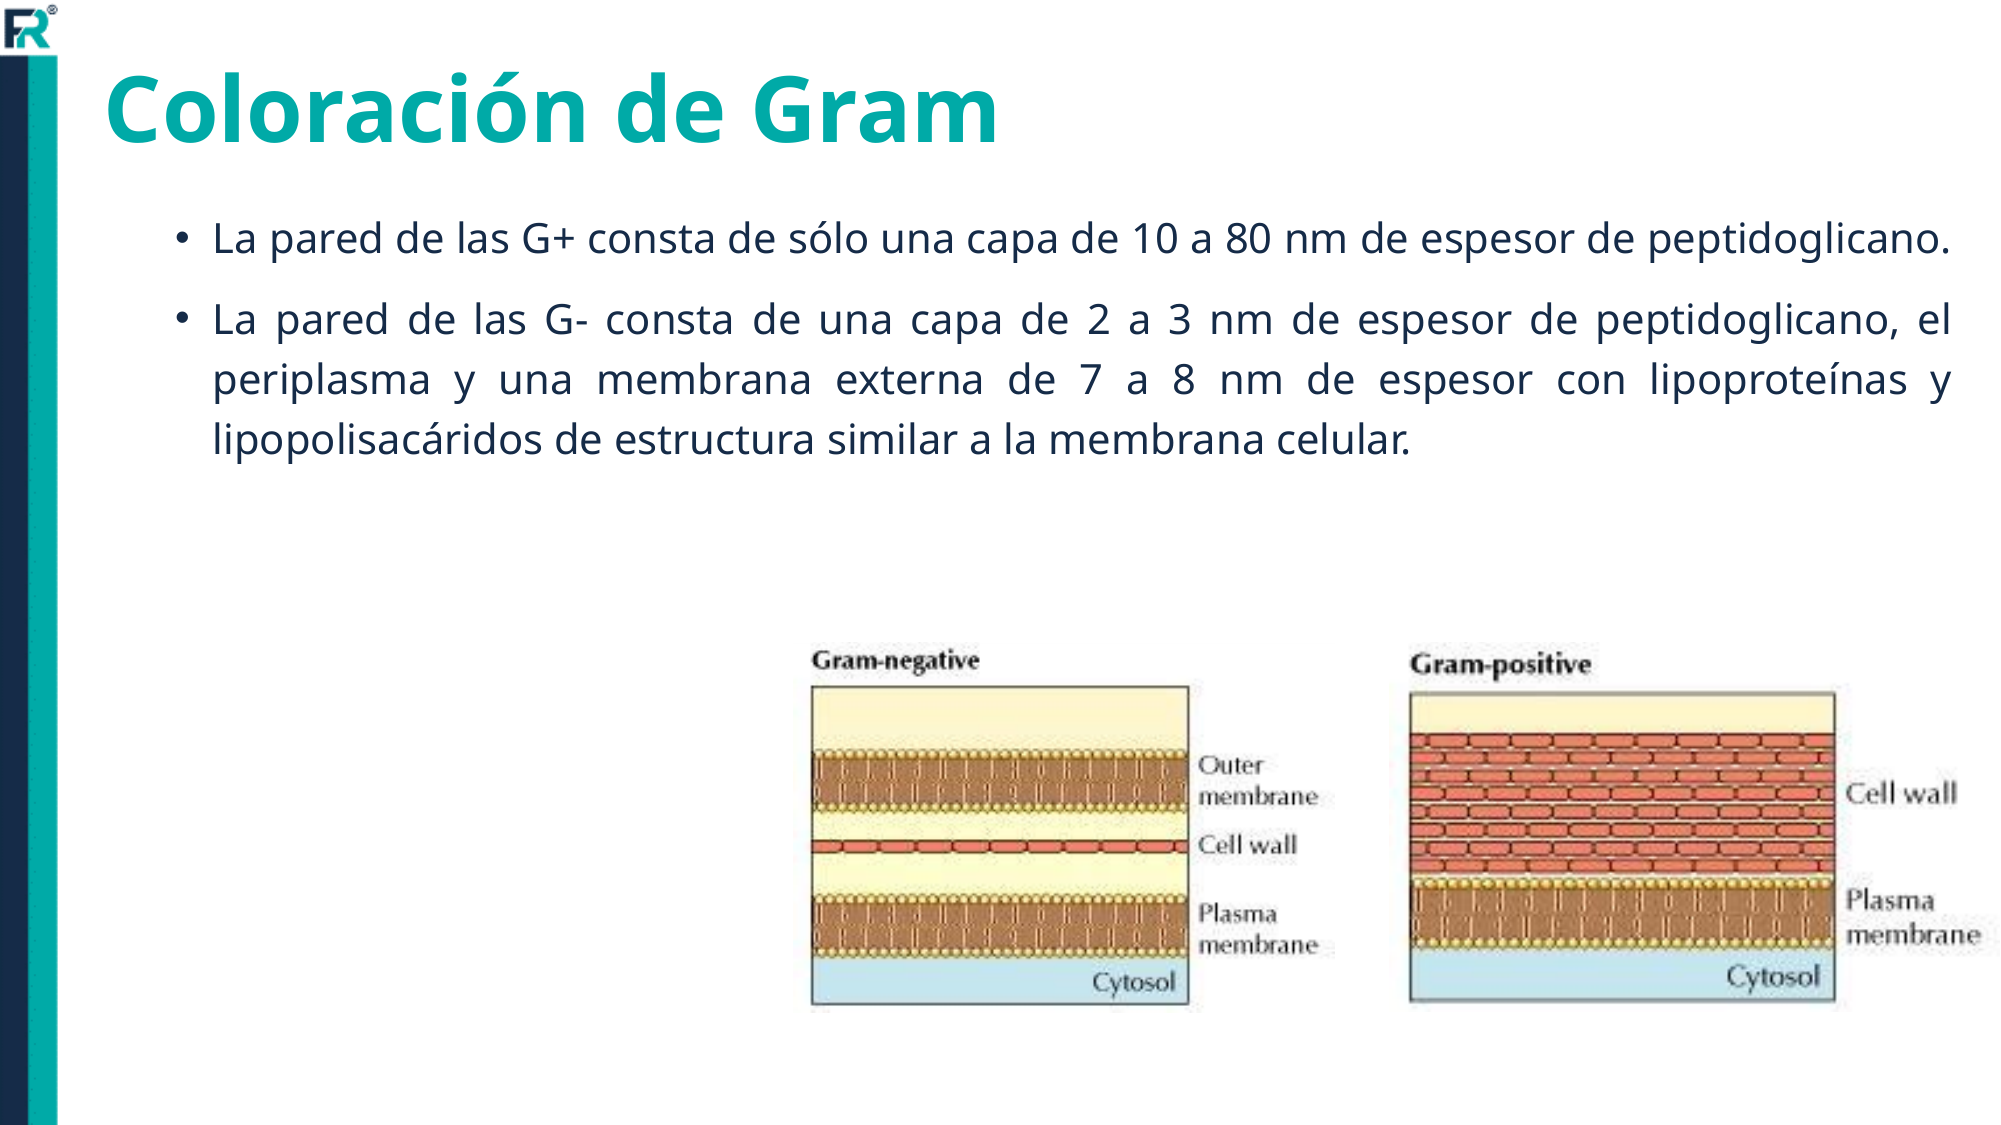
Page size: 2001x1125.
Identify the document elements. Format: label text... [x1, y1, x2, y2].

list La pared de las G+ consta de sólo una capa de 10 a 80 nm de espesor de peptidoglicano. La pared de las G- consta de una capa de 2 a 3 nm de espesor de peptidoglicano, el periplasma y una membrana externa de 7 a 8 nm de espesor con lipoproteínas y lipopolisacáridos de estructura similar a la membrana celular. [160, 194, 1969, 441]
title Coloración de Gram [88, 31, 1873, 195]
picture [0, 0, 2001, 1125]
